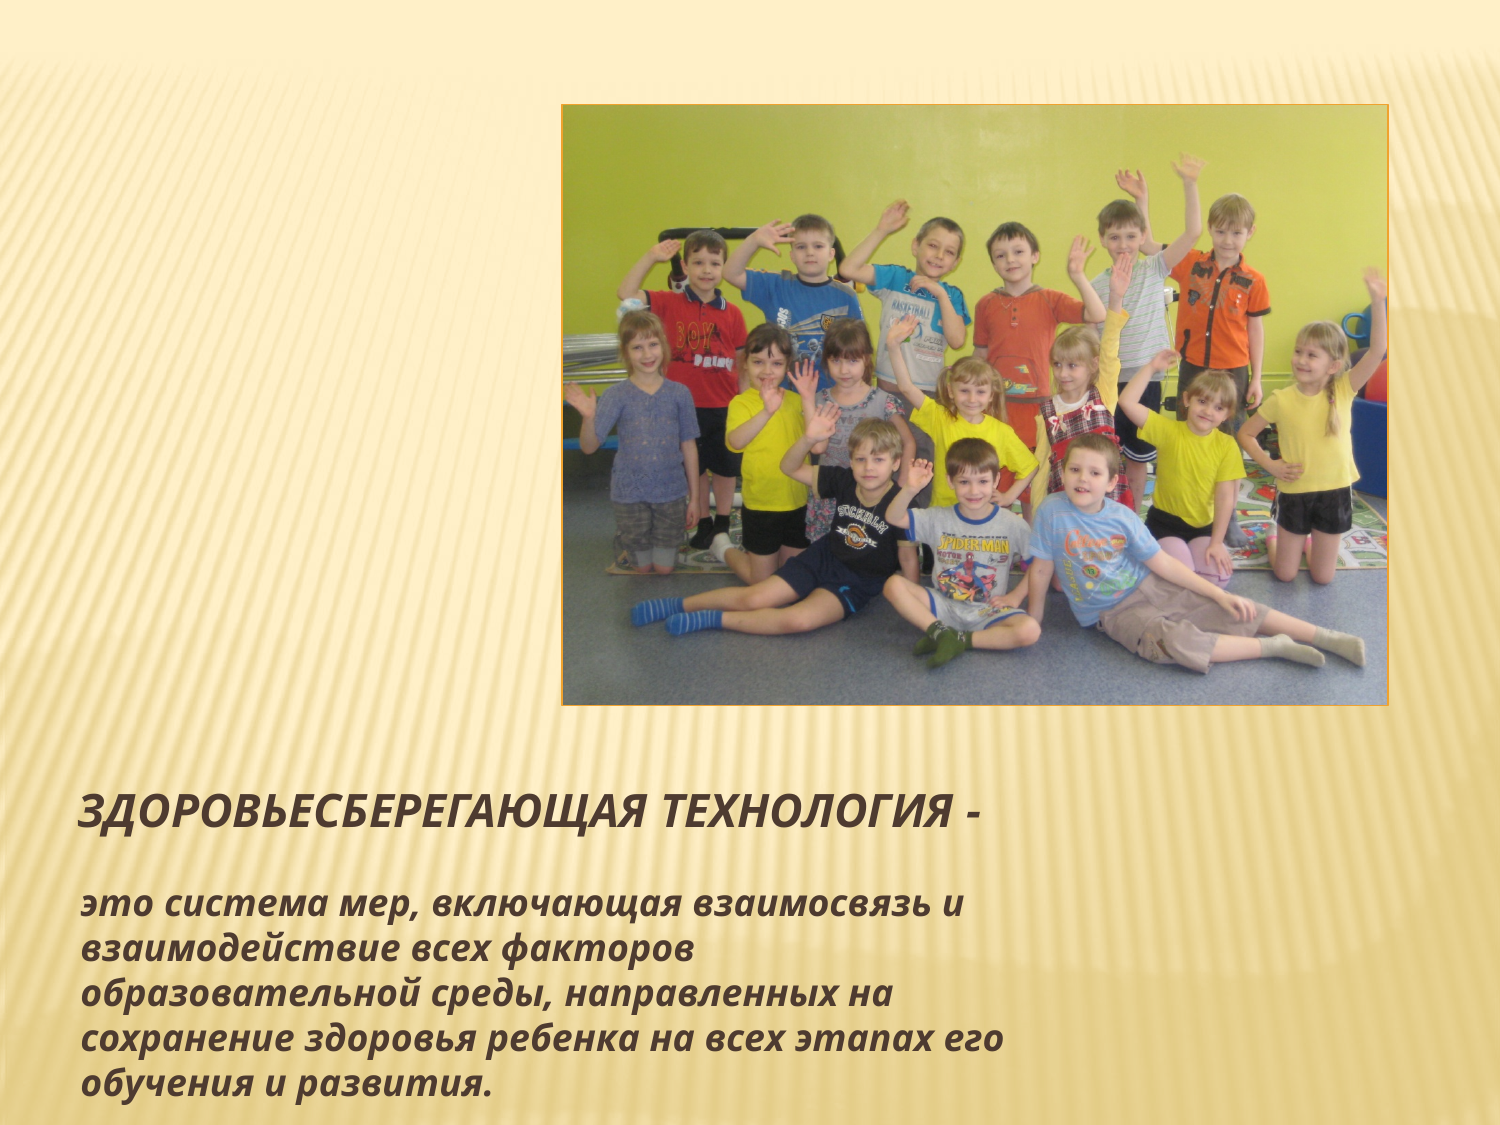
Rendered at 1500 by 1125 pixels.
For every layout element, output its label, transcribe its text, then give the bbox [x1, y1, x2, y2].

list это система мер, включающая взаимосвязь и взаимодействие всех факторов образовательной среды, направленных на сохранение здоровья ребенка на всех этапах его обучения и развития. [62, 878, 1025, 1067]
title Здоровьесберегающая технология - [62, 750, 1025, 868]
picture [562, 105, 1388, 706]
